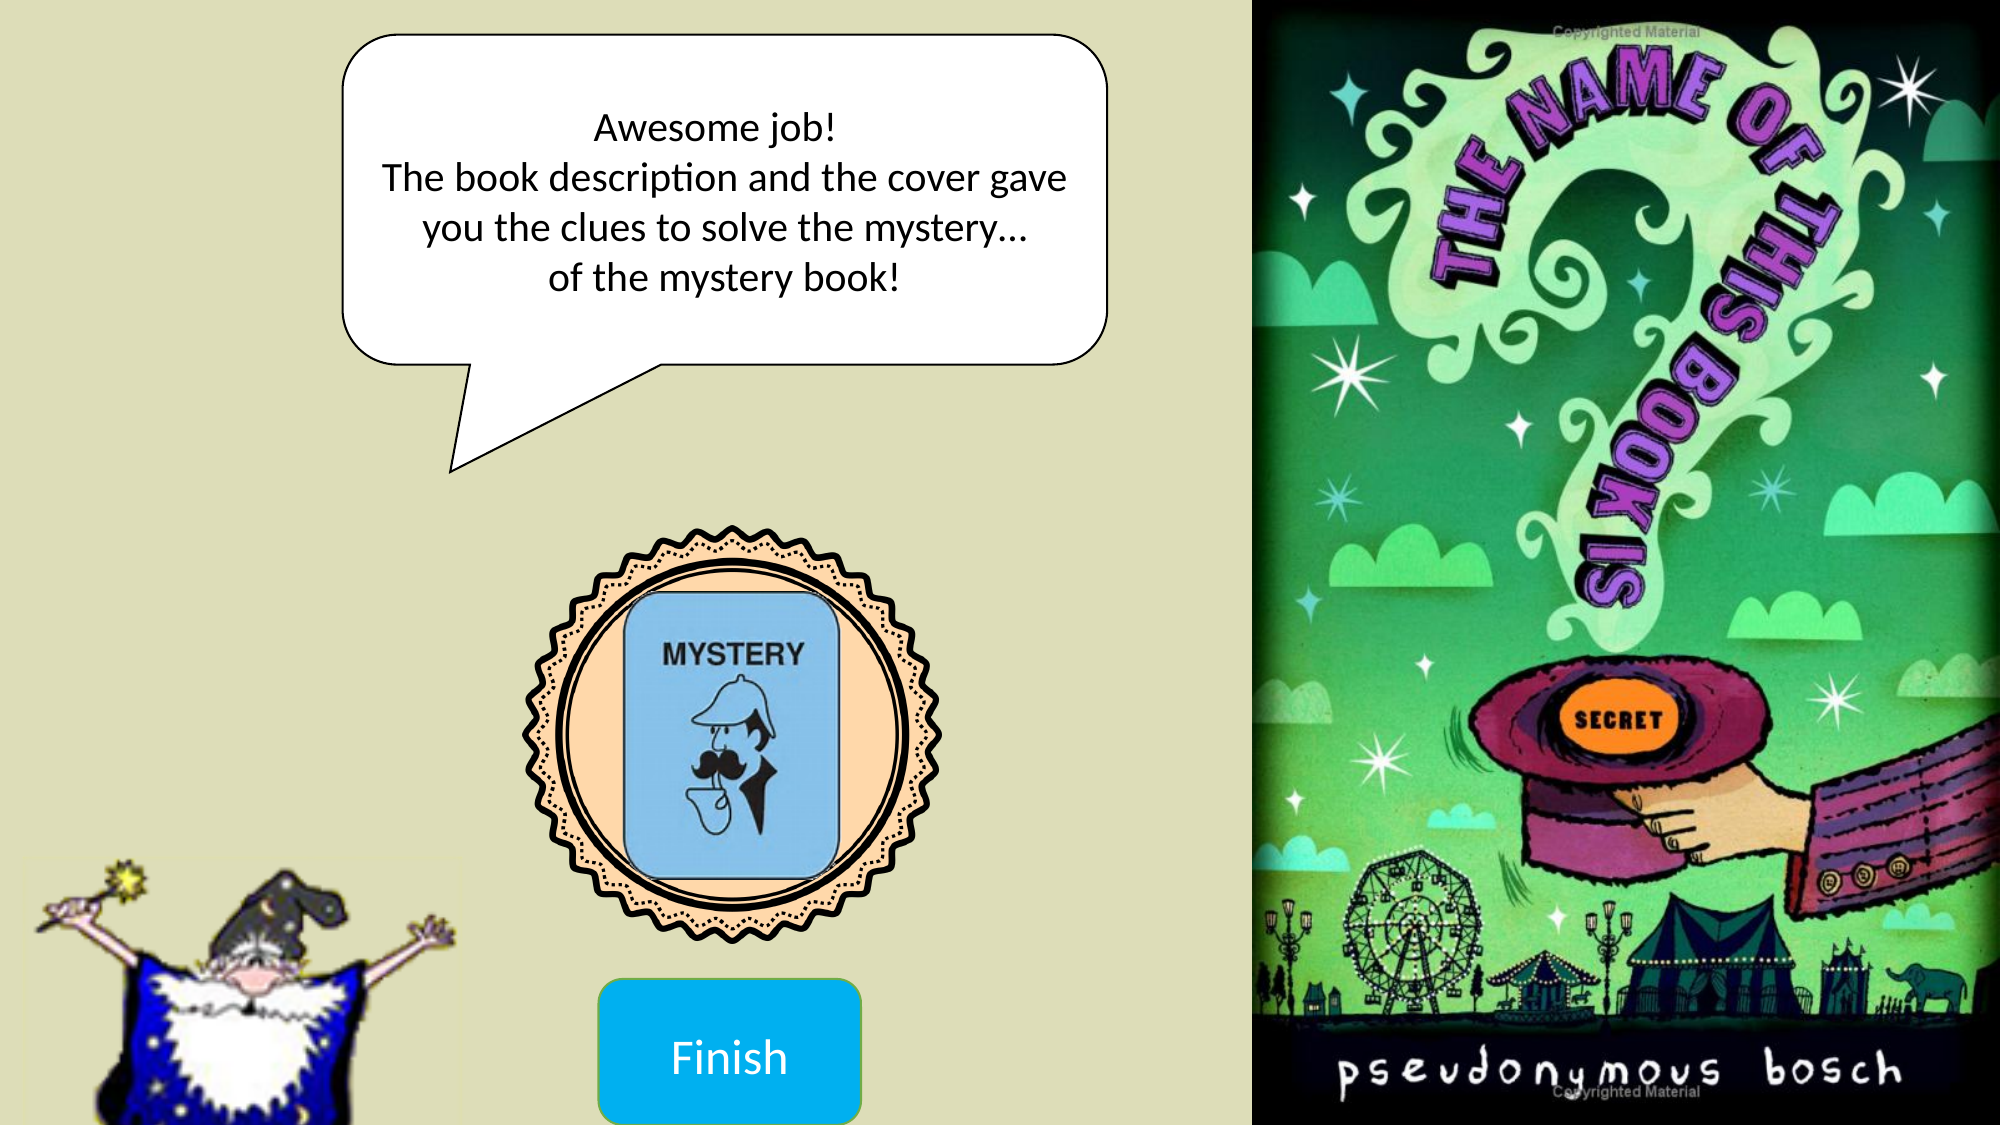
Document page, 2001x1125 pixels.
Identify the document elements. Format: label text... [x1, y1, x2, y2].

text_box Awesome job! The book description and the cover gave you the clues to solve the mystery… of the mystery book! [341, 33, 1109, 474]
text_box Finish [615, 1017, 845, 1092]
picture [1252, 0, 2000, 1125]
picture [0, 525, 942, 1125]
text_box [597, 977, 863, 1125]
